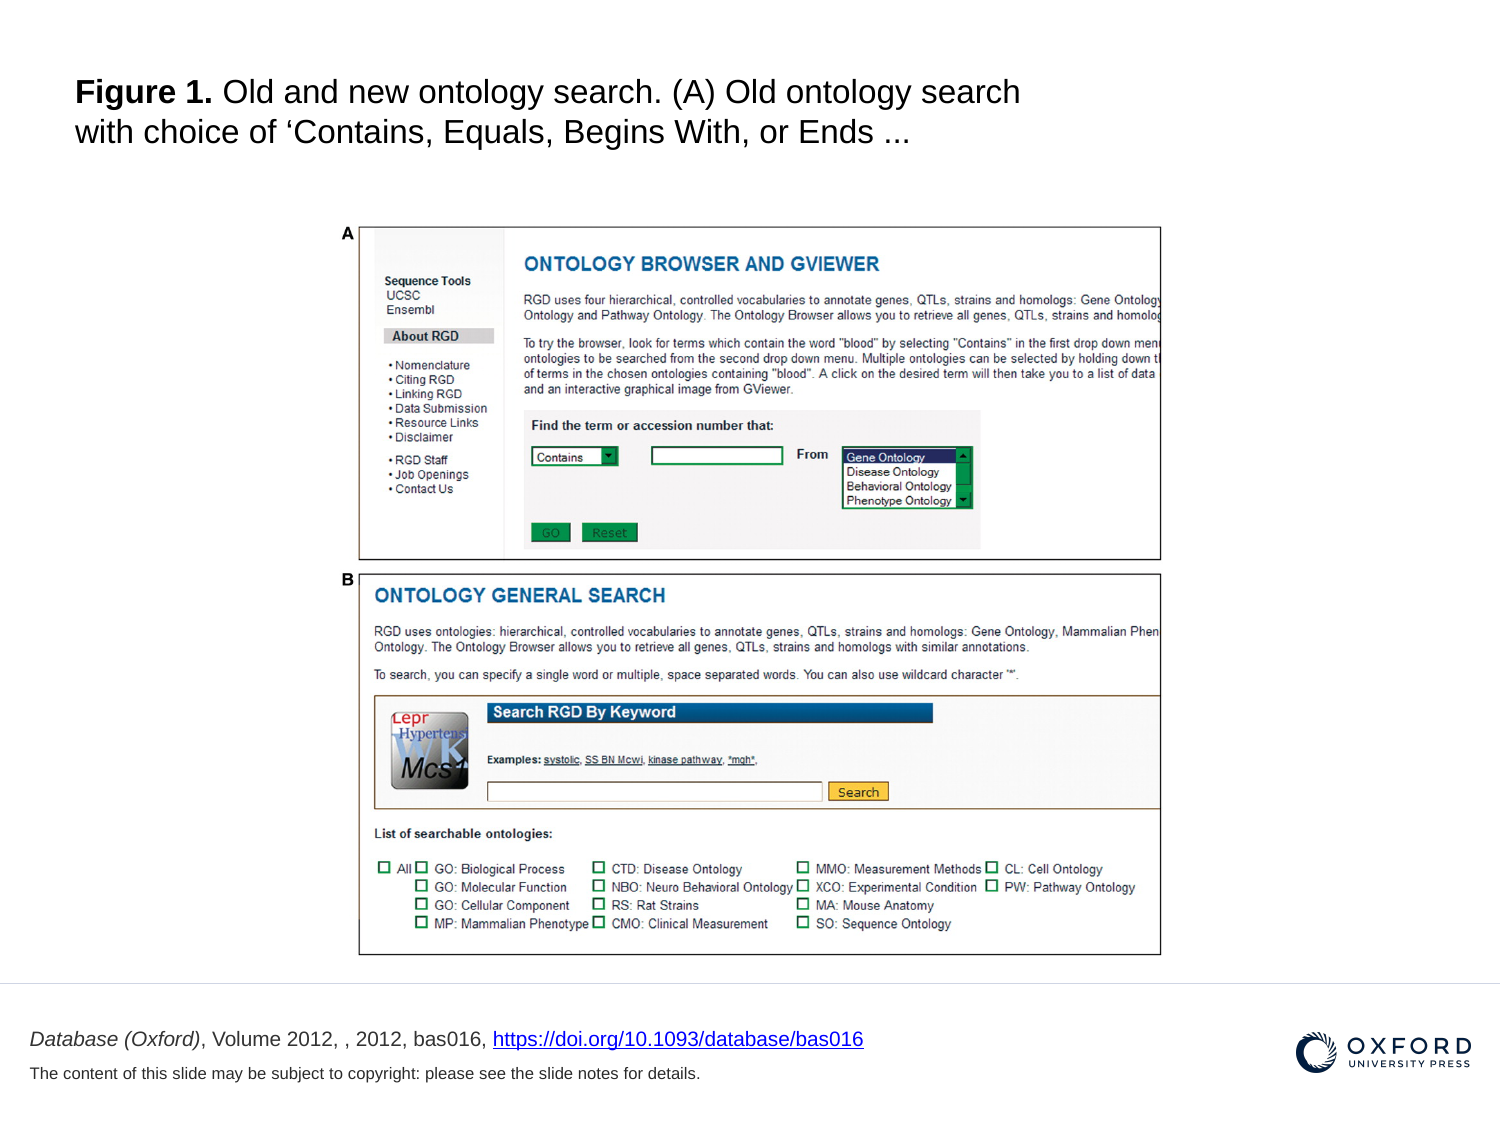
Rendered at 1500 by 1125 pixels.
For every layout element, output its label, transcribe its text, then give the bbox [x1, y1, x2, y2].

title Figure 1. Old and new ontology search. (A) Old ontology search with choice of ‘Contains, Equals, Begins With, or Ends ... [75, 69, 1078, 171]
picture [339, 224, 1163, 957]
picture [1296, 1032, 1471, 1073]
footer Database (Oxford), Volume 2012, , 2012, bas016, https://doi.org/10.1093/database/bas016 The content of this slide may be subject to copyright: please see the slide notes for details. [0, 983, 1260, 1125]
